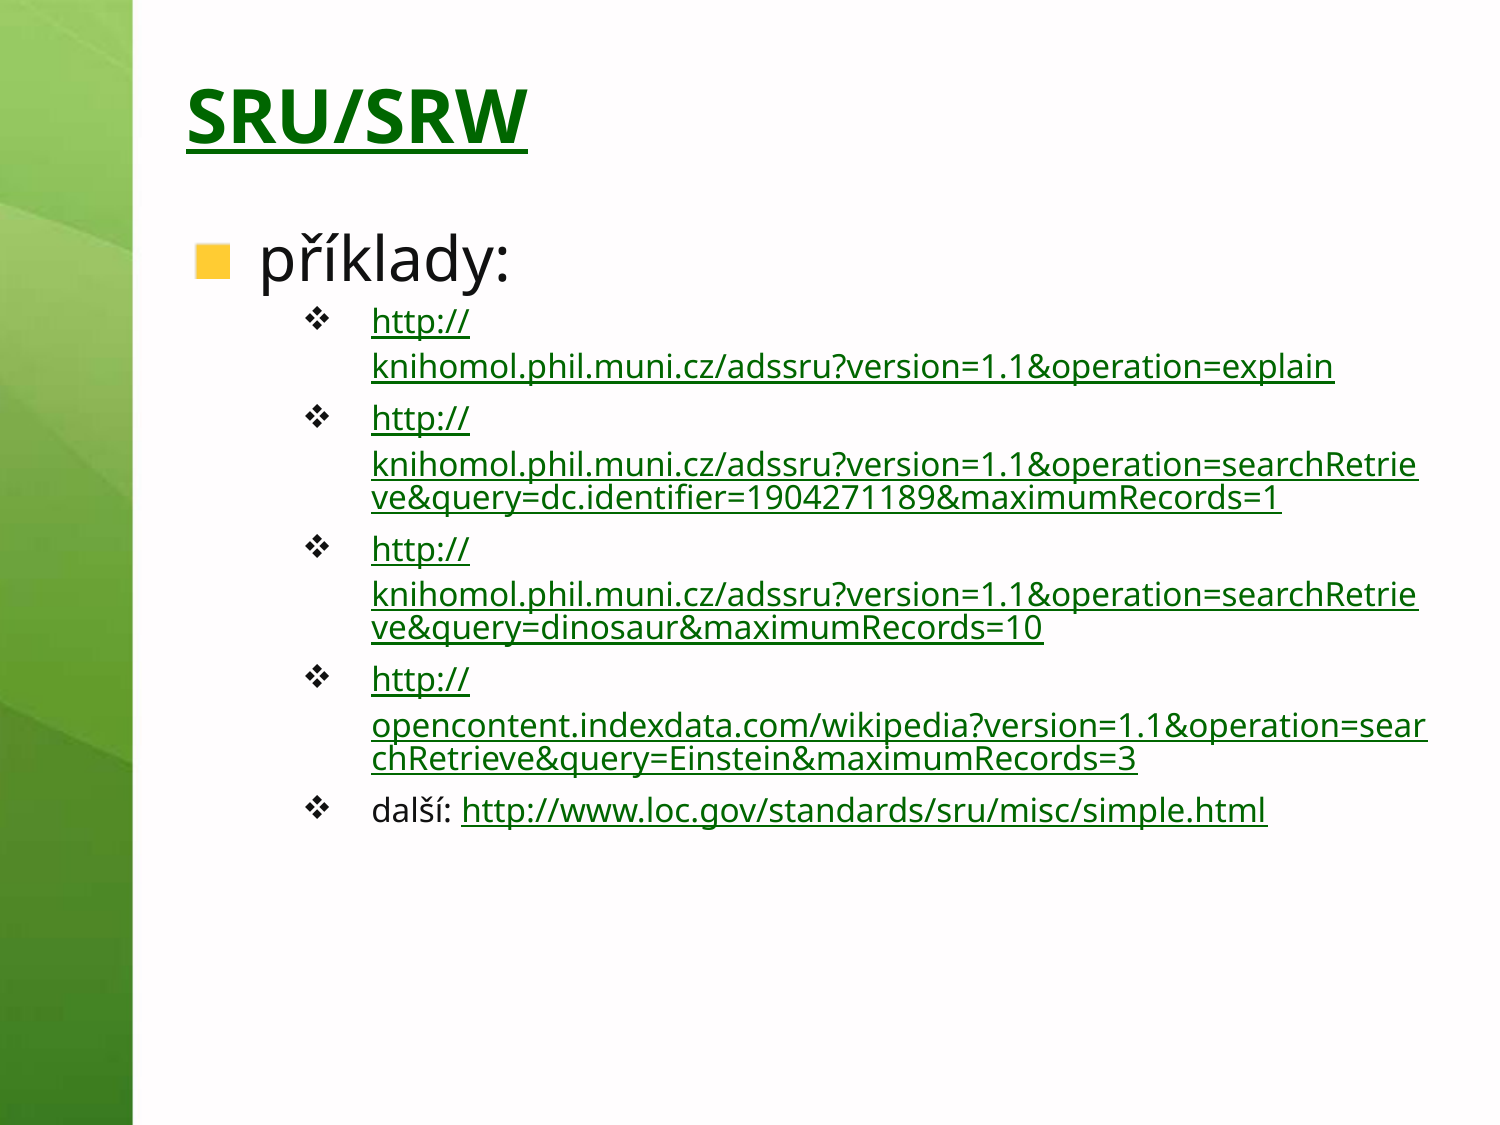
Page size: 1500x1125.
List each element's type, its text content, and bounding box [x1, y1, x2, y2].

list příklady: http://knihomol.phil.muni.cz/adssru?version=1.1&operation=explain http://knihomol.phil.muni.cz/adssru?version=1.1&operation=searchRetrieve&query=dc.identifier=1904271189&maximumRecords=1 http://knihomol.phil.muni.cz/adssru?version=1.1&operation=searchRetrieve&query=dinosaur&maximumRecords=10 http://opencontent.indexdata.com/wikipedia?version=1.1&operation=searchRetrieve&query=Einstein&maximumRecords=3 další: http://www.loc.gov/standards/sru/misc/simple.html [171, 196, 1447, 1094]
picture [0, 0, 1500, 1125]
title SRU/SRW [171, 77, 1447, 161]
